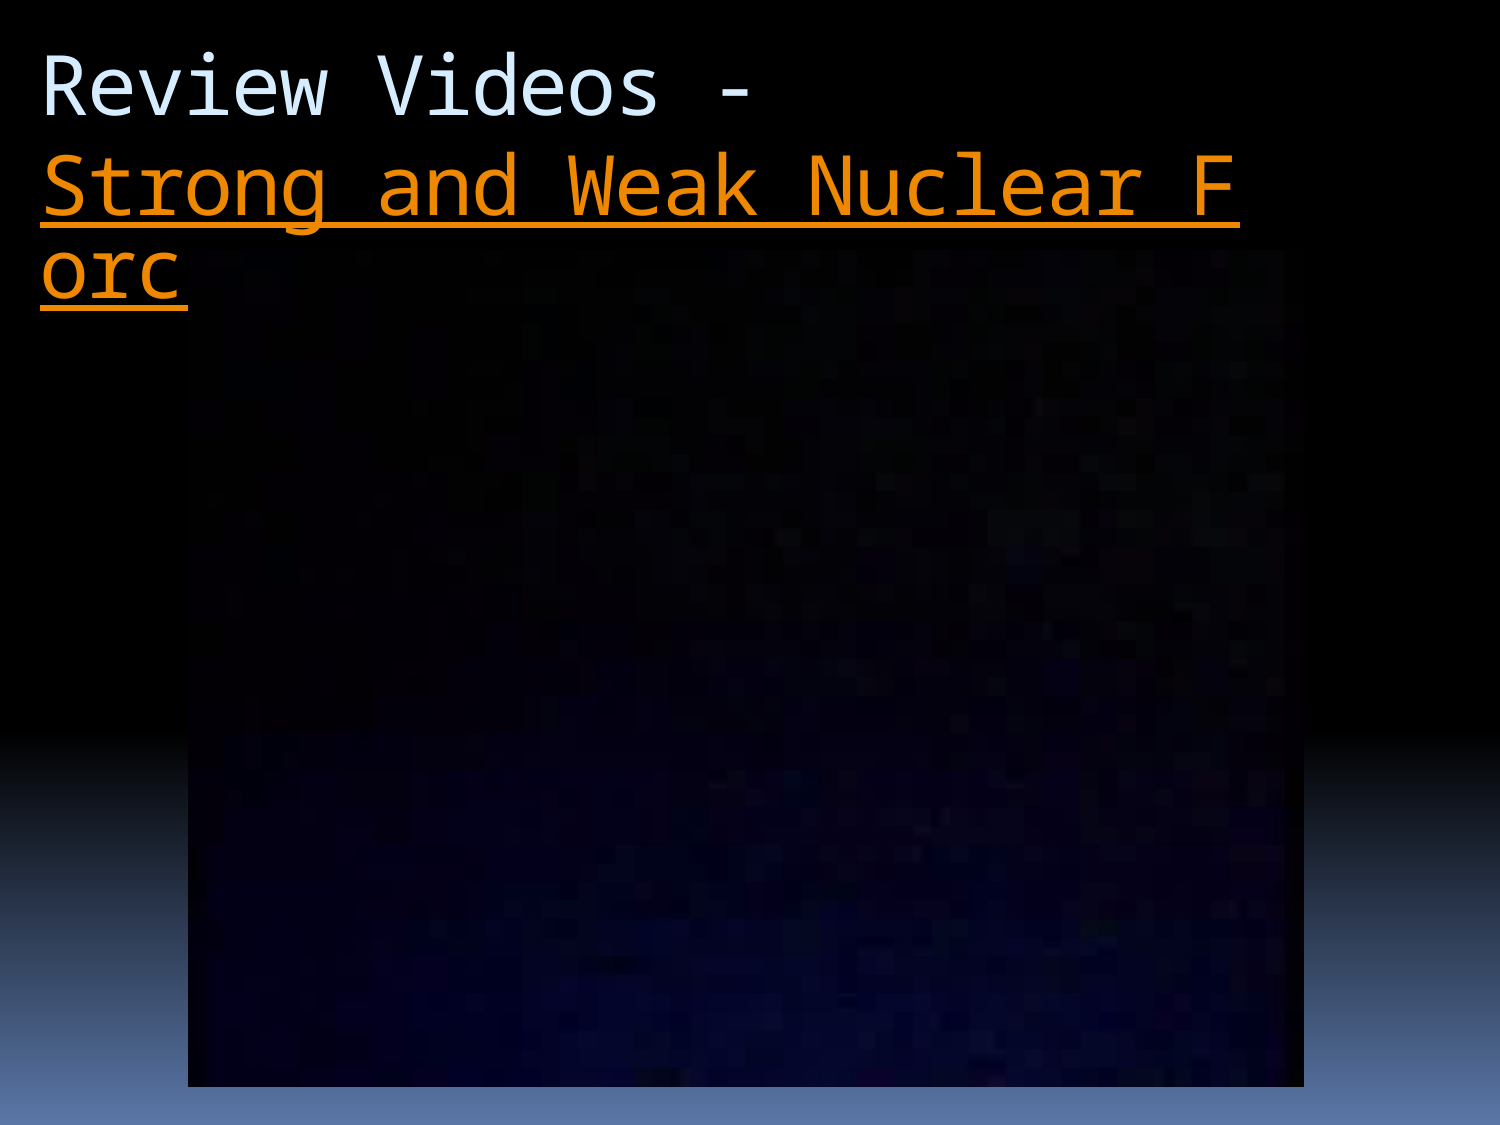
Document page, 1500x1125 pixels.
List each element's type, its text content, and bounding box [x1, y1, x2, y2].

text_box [187, 249, 1305, 1088]
title Review Videos - Strong and Weak Nuclear Forces [24, 24, 1300, 175]
